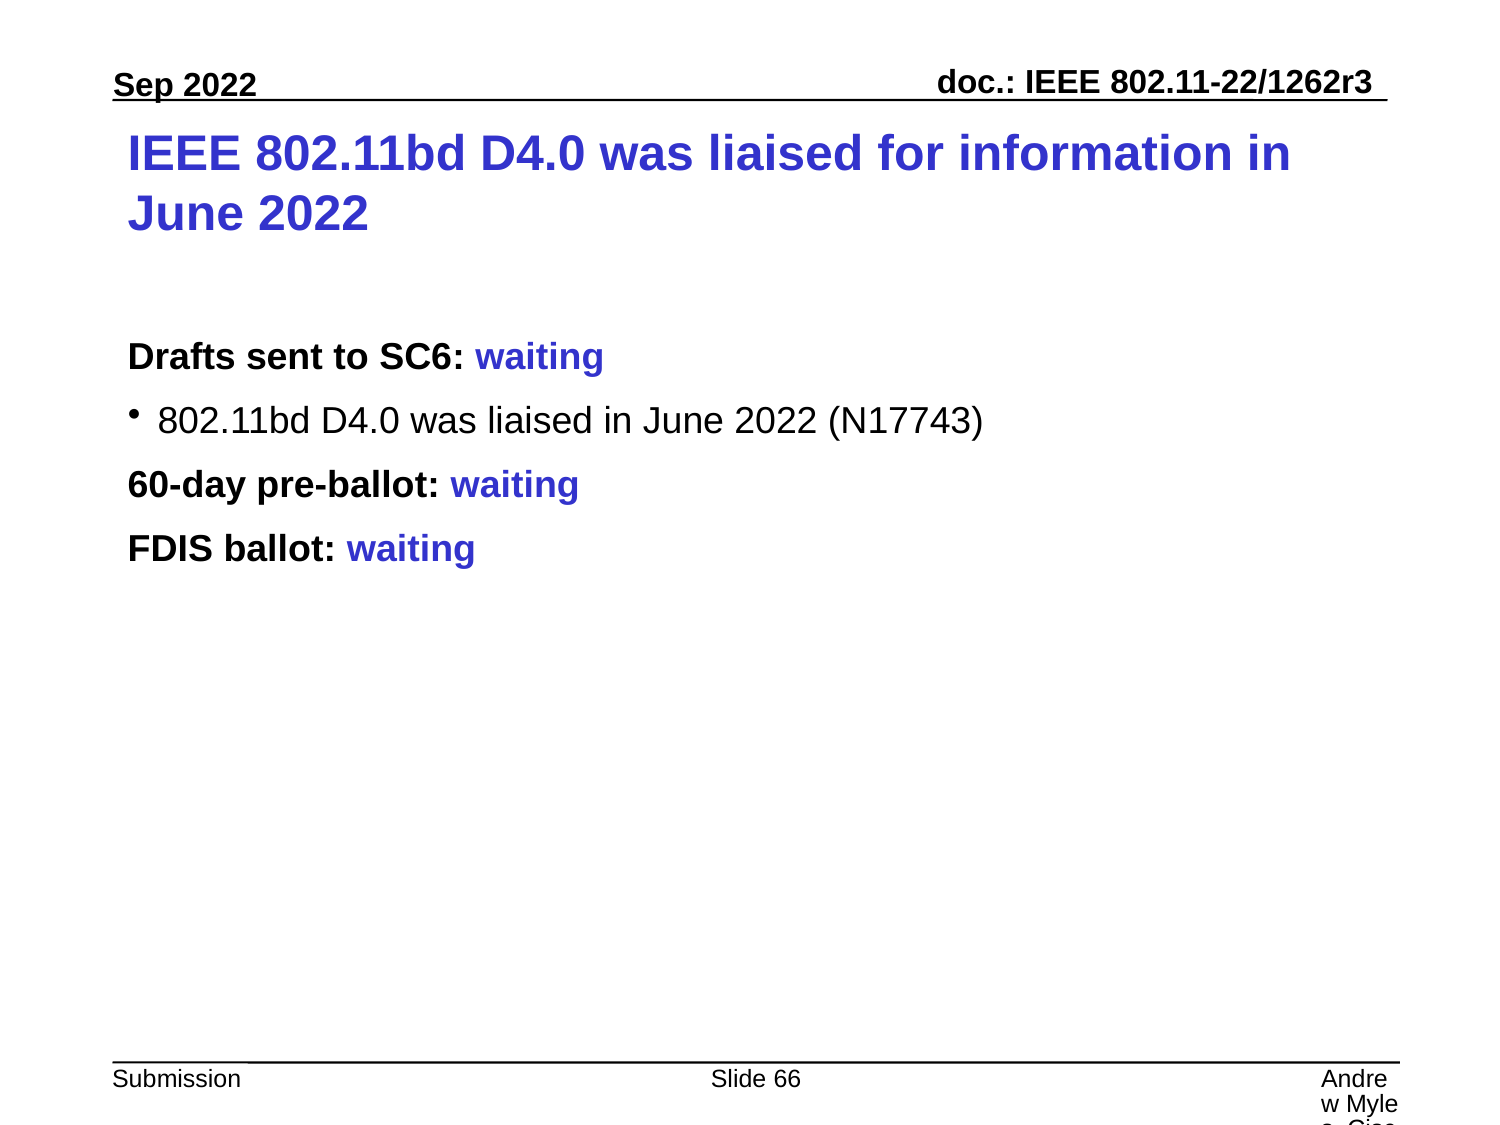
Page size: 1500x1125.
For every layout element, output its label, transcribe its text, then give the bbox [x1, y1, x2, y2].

title IEEE 802.11bd D4.0 was liaised for information in June 2022 [112, 112, 1388, 288]
slide_number Slide 66 [709, 1061, 803, 1093]
footer Andrew Myles, Cisco [1320, 1061, 1402, 1093]
list Drafts sent to SC6: waiting 802.11bd D4.0 was liaised in June 2022 (N17743) 60-day pre-ballot: waiting FDIS ballot: waiting [112, 324, 1388, 1000]
